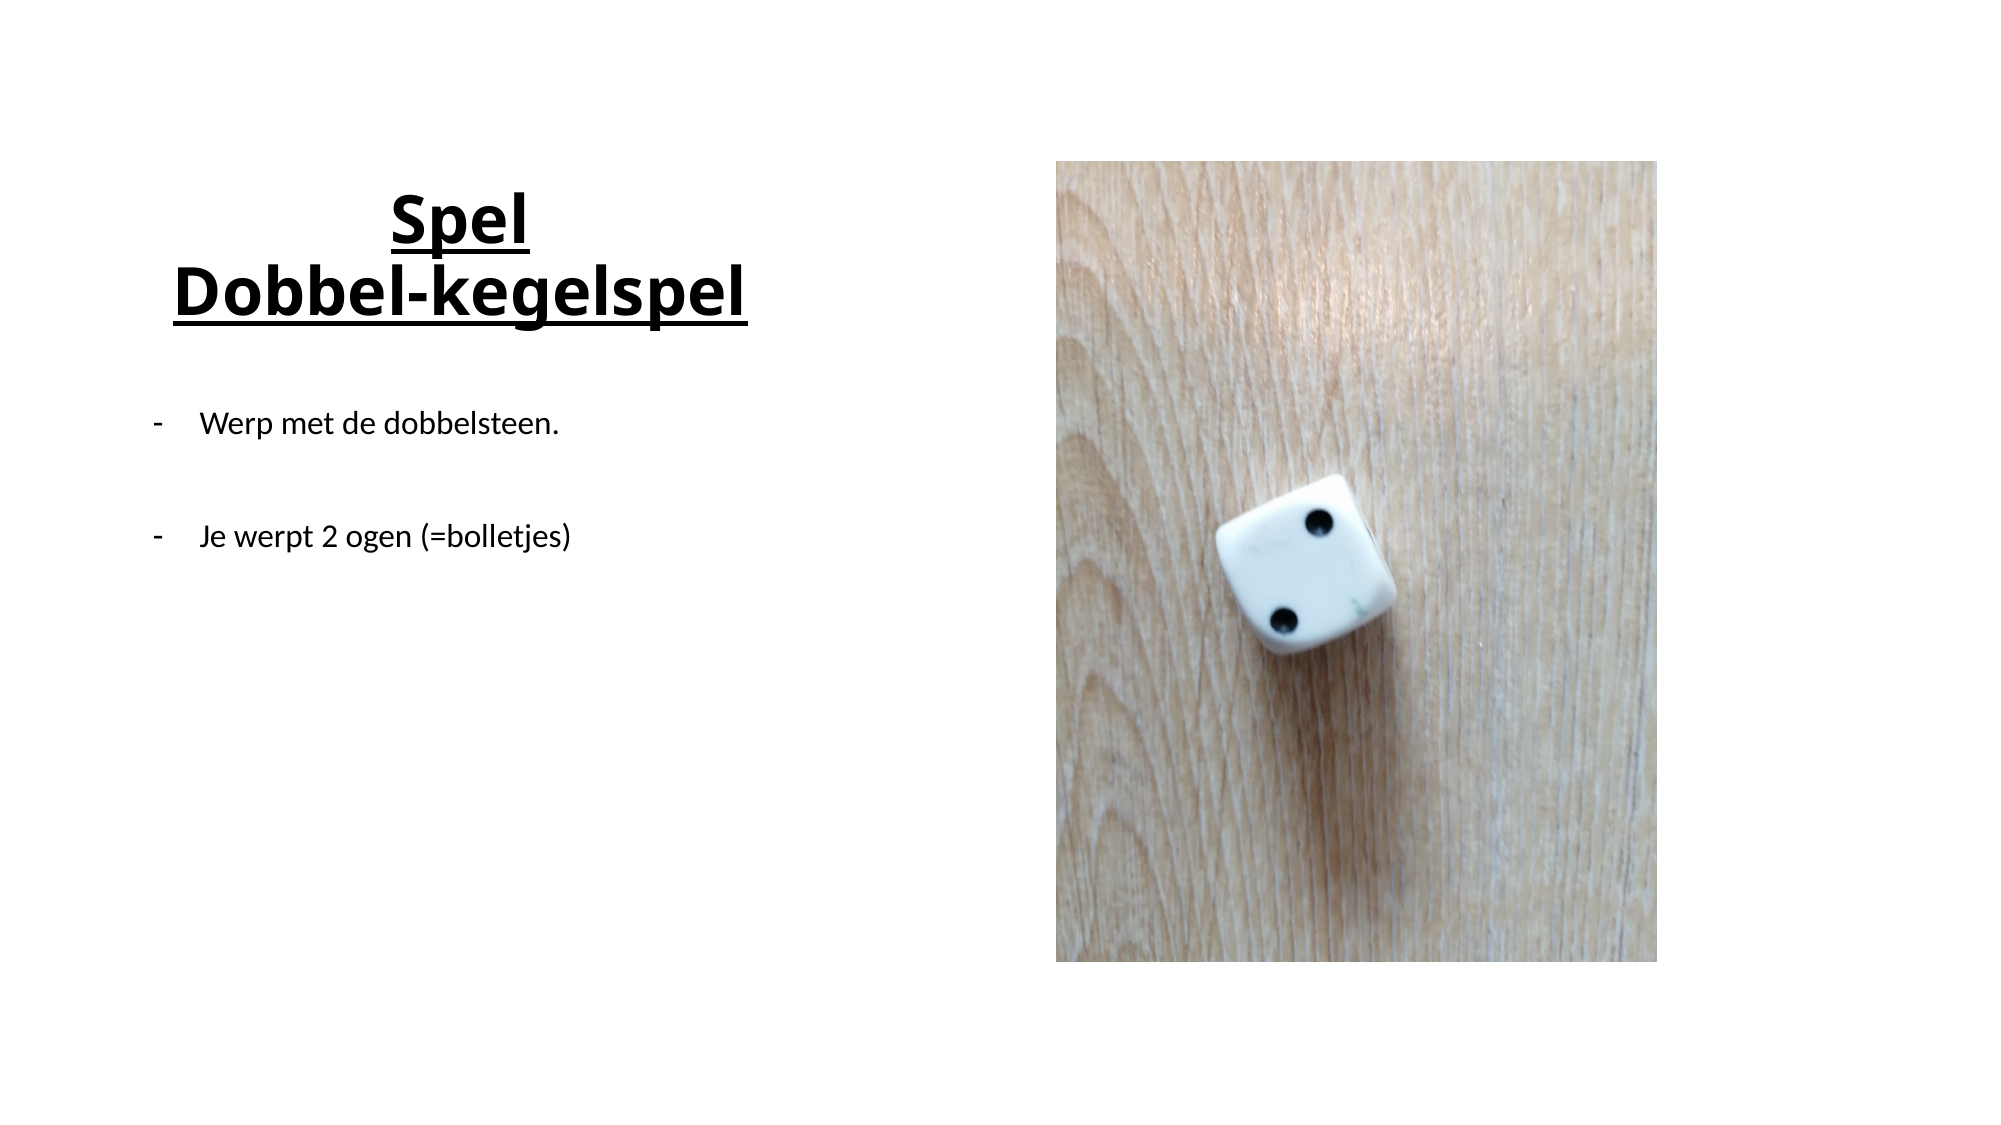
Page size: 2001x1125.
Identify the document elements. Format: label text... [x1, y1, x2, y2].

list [1056, 161, 1657, 962]
list Werp met de dobbelsteen. Je werpt 2 ogen (=bolletjes) [137, 337, 783, 963]
title Spel Dobbel-kegelspel [137, 75, 783, 337]
